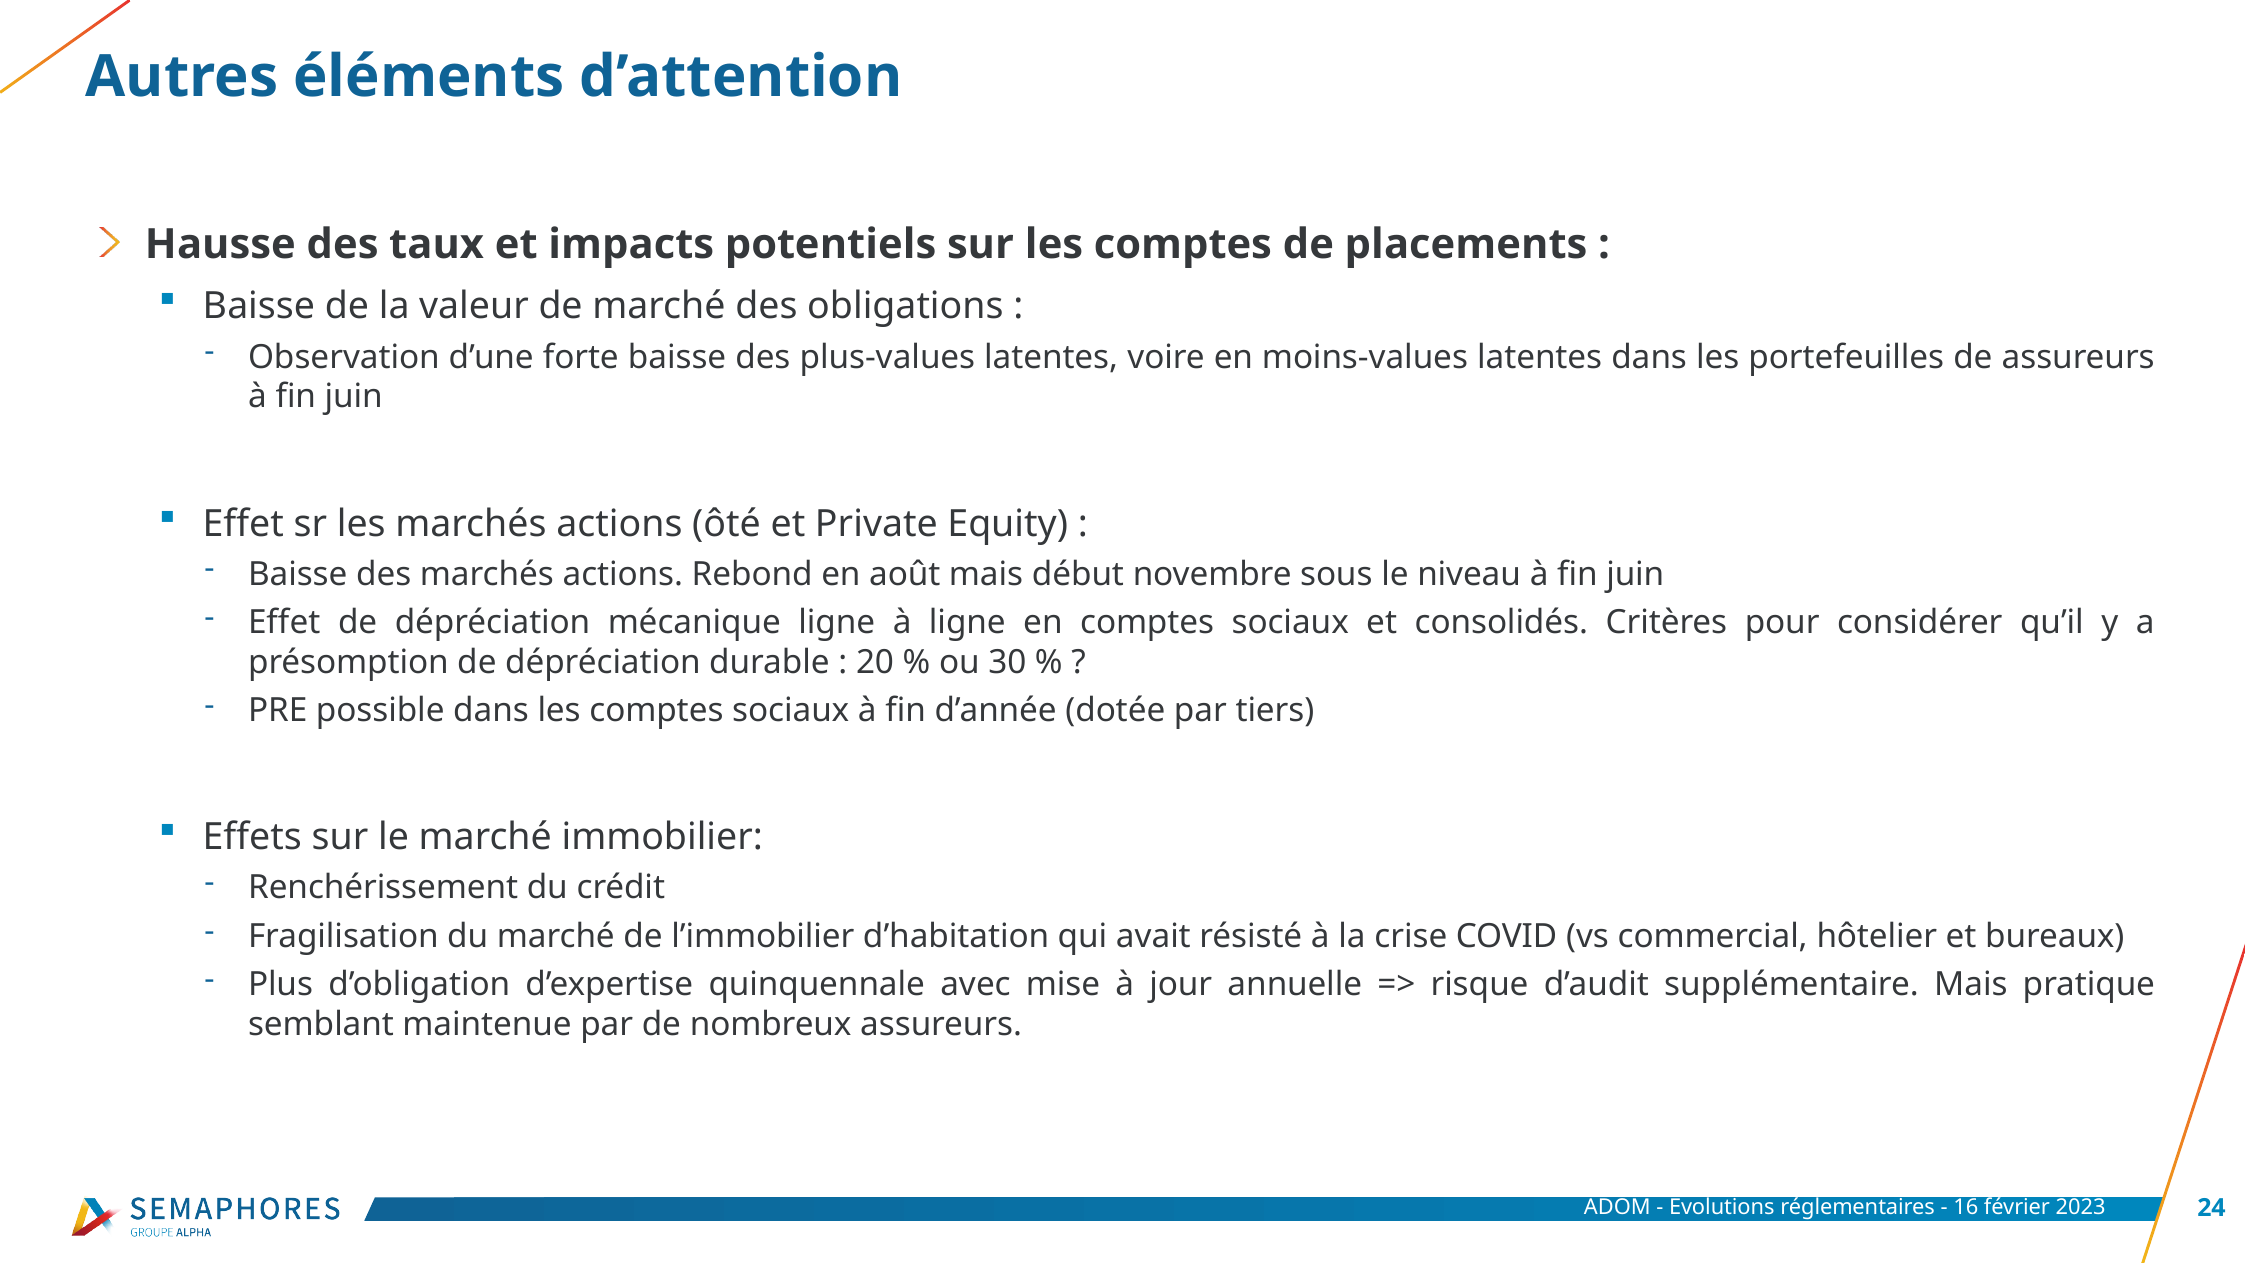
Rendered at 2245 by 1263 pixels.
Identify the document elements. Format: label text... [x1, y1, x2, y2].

picture [99, 227, 120, 257]
slide_number 24 [2140, 1190, 2226, 1226]
picture [18, 1190, 340, 1251]
list Hausse des taux et impacts potentiels sur les comptes de placements : Baisse de la valeur de marché des obligations : Observation d’une forte baisse des plus-values latentes, voire en moins-values latentes dans les portefeuilles de assureurs à fin juin Effet sr les marchés actions (ôté et Private Equity) : Baisse des marchés actions. Rebond en août mais début novembre sous le niveau à fin juin Effet de dépréciation mécanique ligne à ligne en comptes sociaux et consolidés. Critères pour considérer qu’il y a présomption de dépréciation durable : 20 % ou 30 % ? PRE possible dans les comptes sociaux à fin d’année (dotée par tiers) Effets sur le marché immobilier: Renchérissement du crédit Fragilisation du marché de l’immobilier d’habitation qui avait résisté à la crise COVID (vs commercial, hôtelier et bureaux) Plus d’obligation d’expertise quinquennale avec mise à jour annuelle => risque d’audit supplémentaire. Mais pratique semblant maintenue par de nombreux assureurs. [79, 210, 2165, 1160]
title Autres éléments d’attention [79, 32, 2165, 168]
footer ADOM - Evolutions réglementaires - 16 février 2023 [467, 1186, 2122, 1228]
